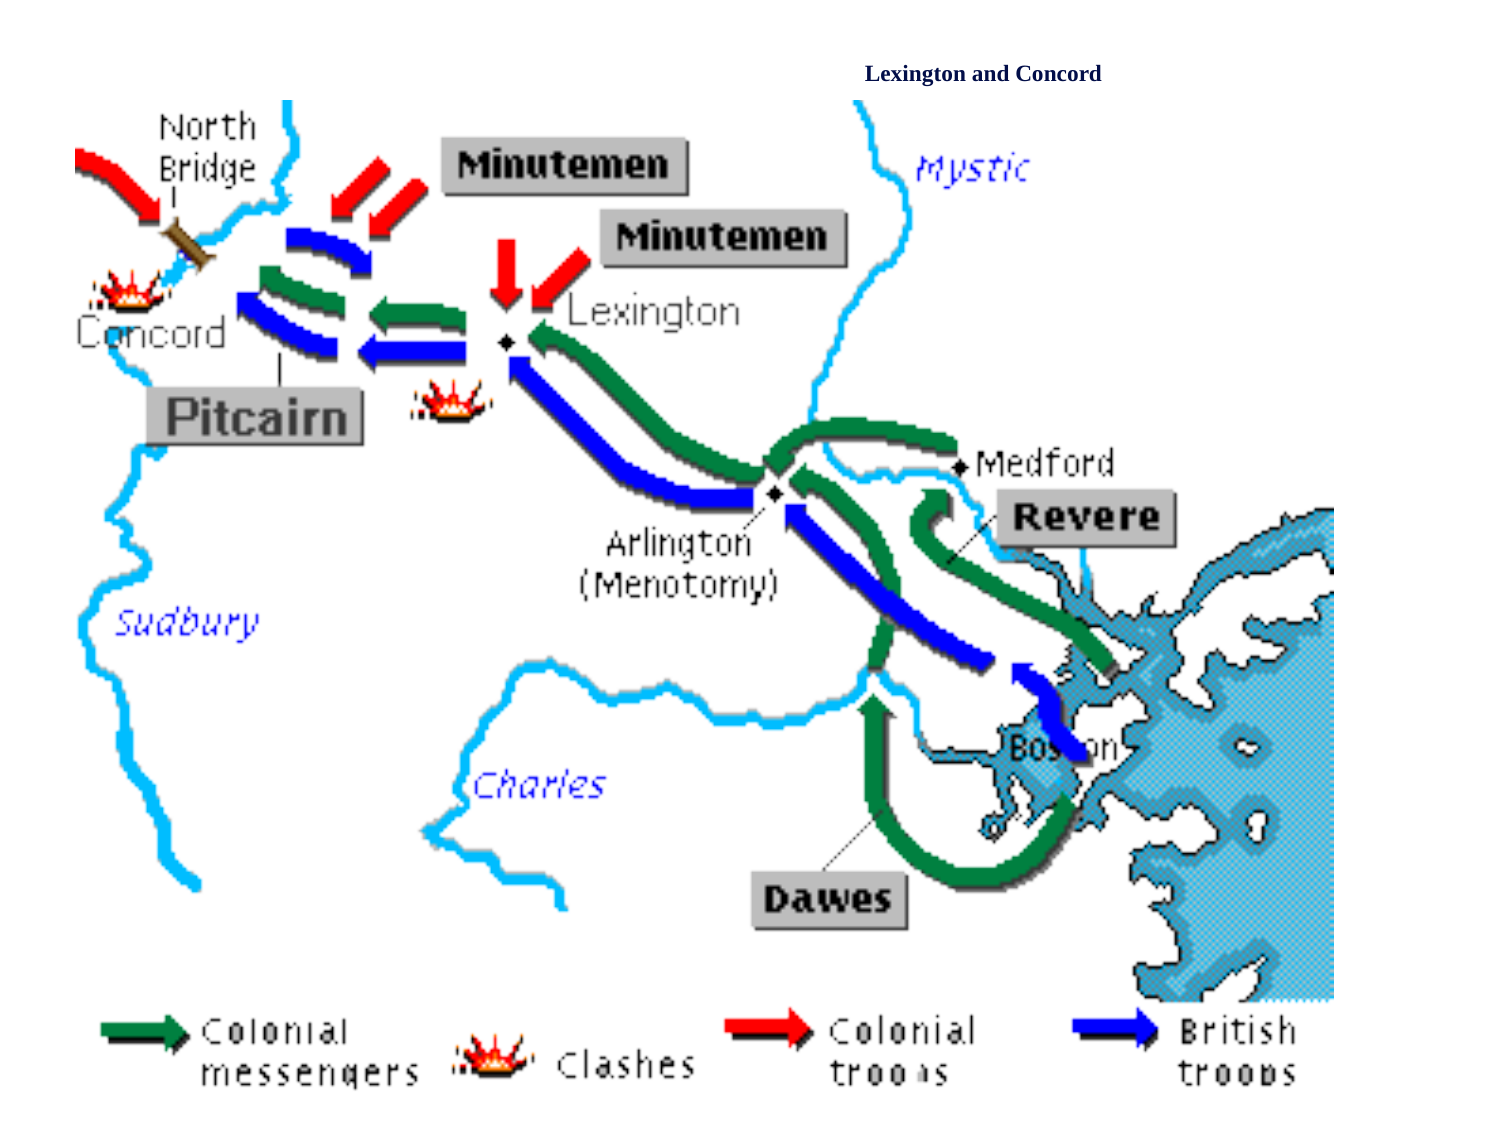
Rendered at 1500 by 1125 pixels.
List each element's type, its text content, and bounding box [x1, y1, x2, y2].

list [74, 100, 1334, 1099]
title Lexington and Concord [849, 50, 1500, 138]
